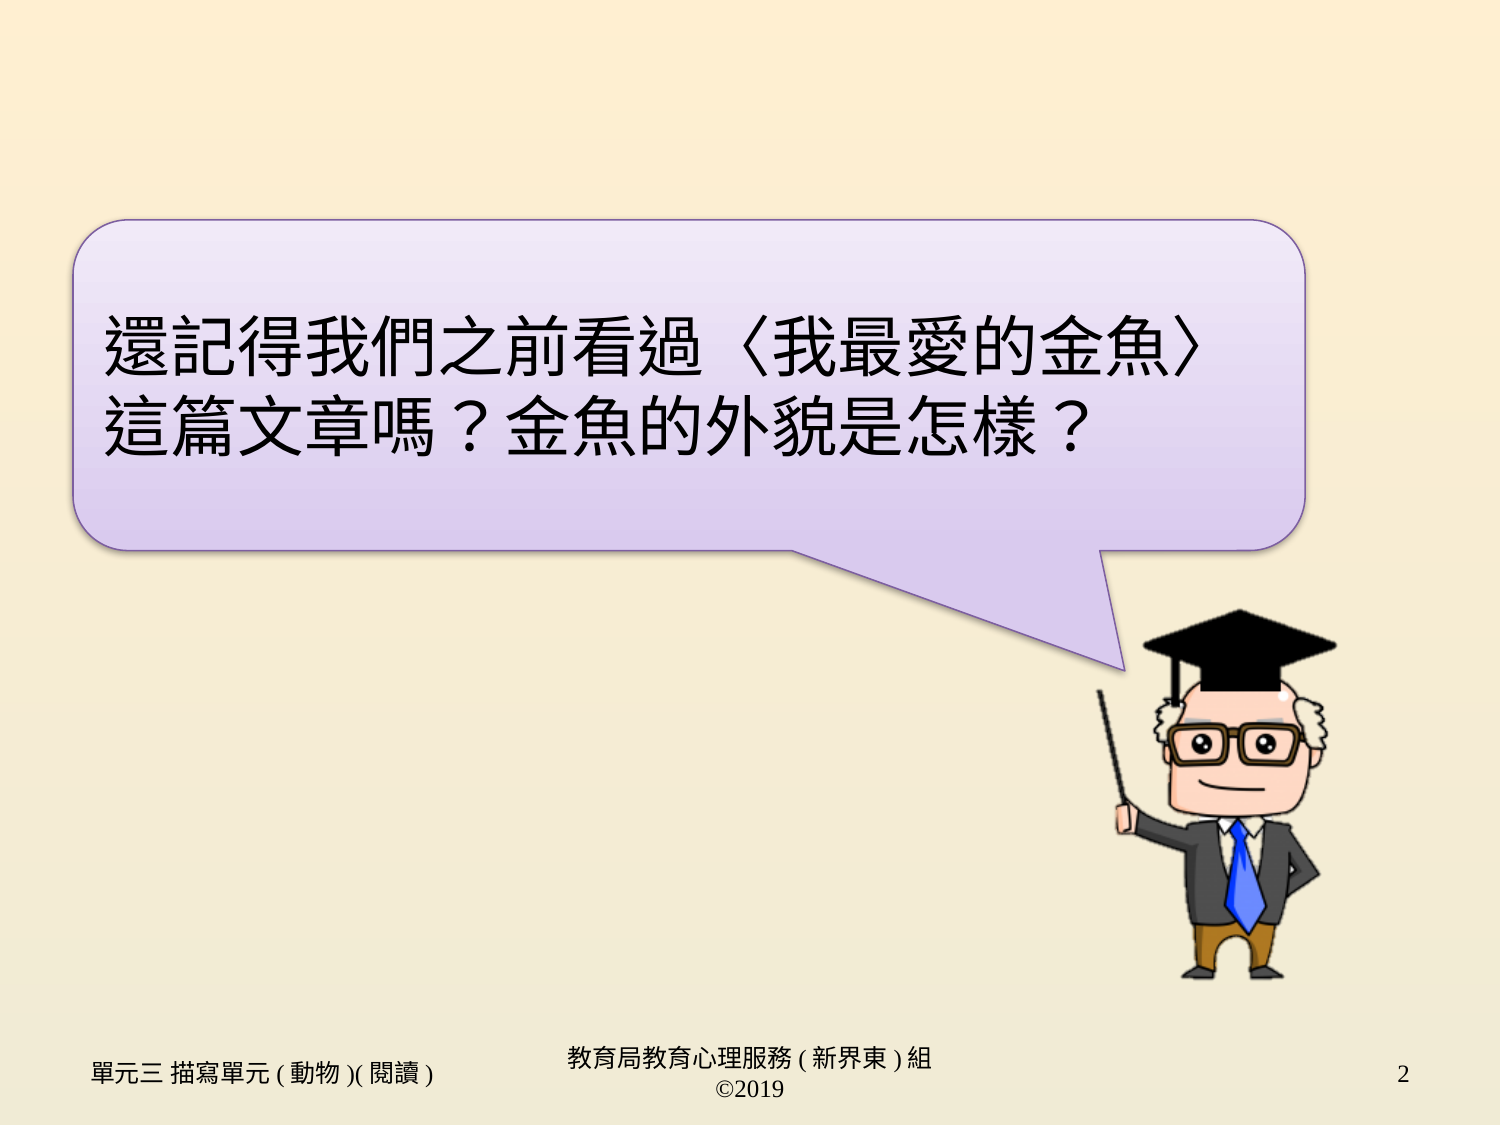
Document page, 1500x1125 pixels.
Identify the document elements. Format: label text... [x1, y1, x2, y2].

slide_number 單元三 描寫單元(動物)(閱讀) [75, 1042, 502, 1103]
slide_number 2 [1074, 1042, 1425, 1103]
text_box 還記得我們之前看過〈我最愛的金魚〉這篇文章嗎？金魚的外貌是怎樣？ [72, 219, 1306, 621]
footer 教育局教育心理服務(新界東)組 ©2019 [512, 1042, 988, 1103]
picture [987, 538, 1344, 993]
